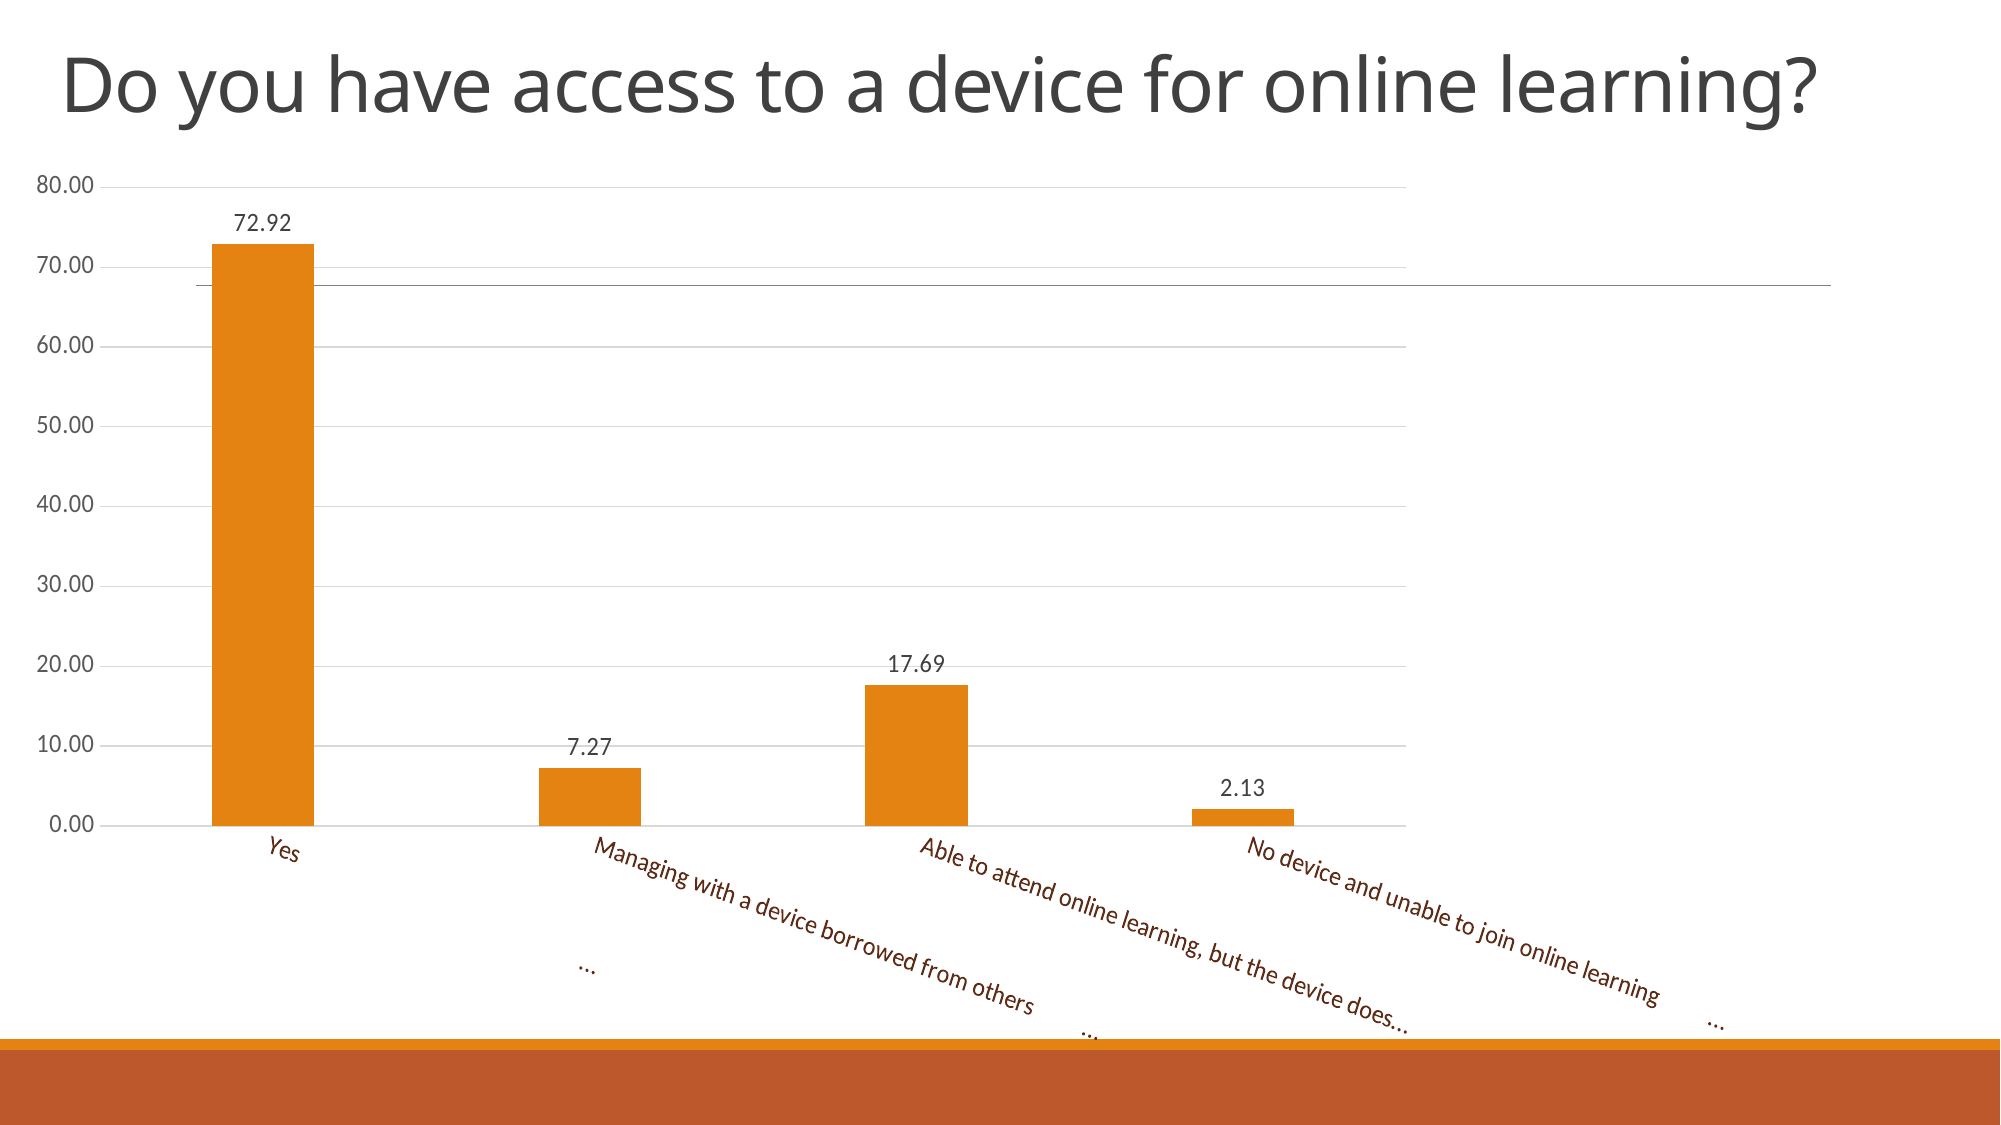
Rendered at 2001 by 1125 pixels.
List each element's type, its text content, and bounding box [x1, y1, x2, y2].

chart [25, 134, 1732, 1049]
title Do you have access to a device for online learning? [25, 0, 1914, 136]
